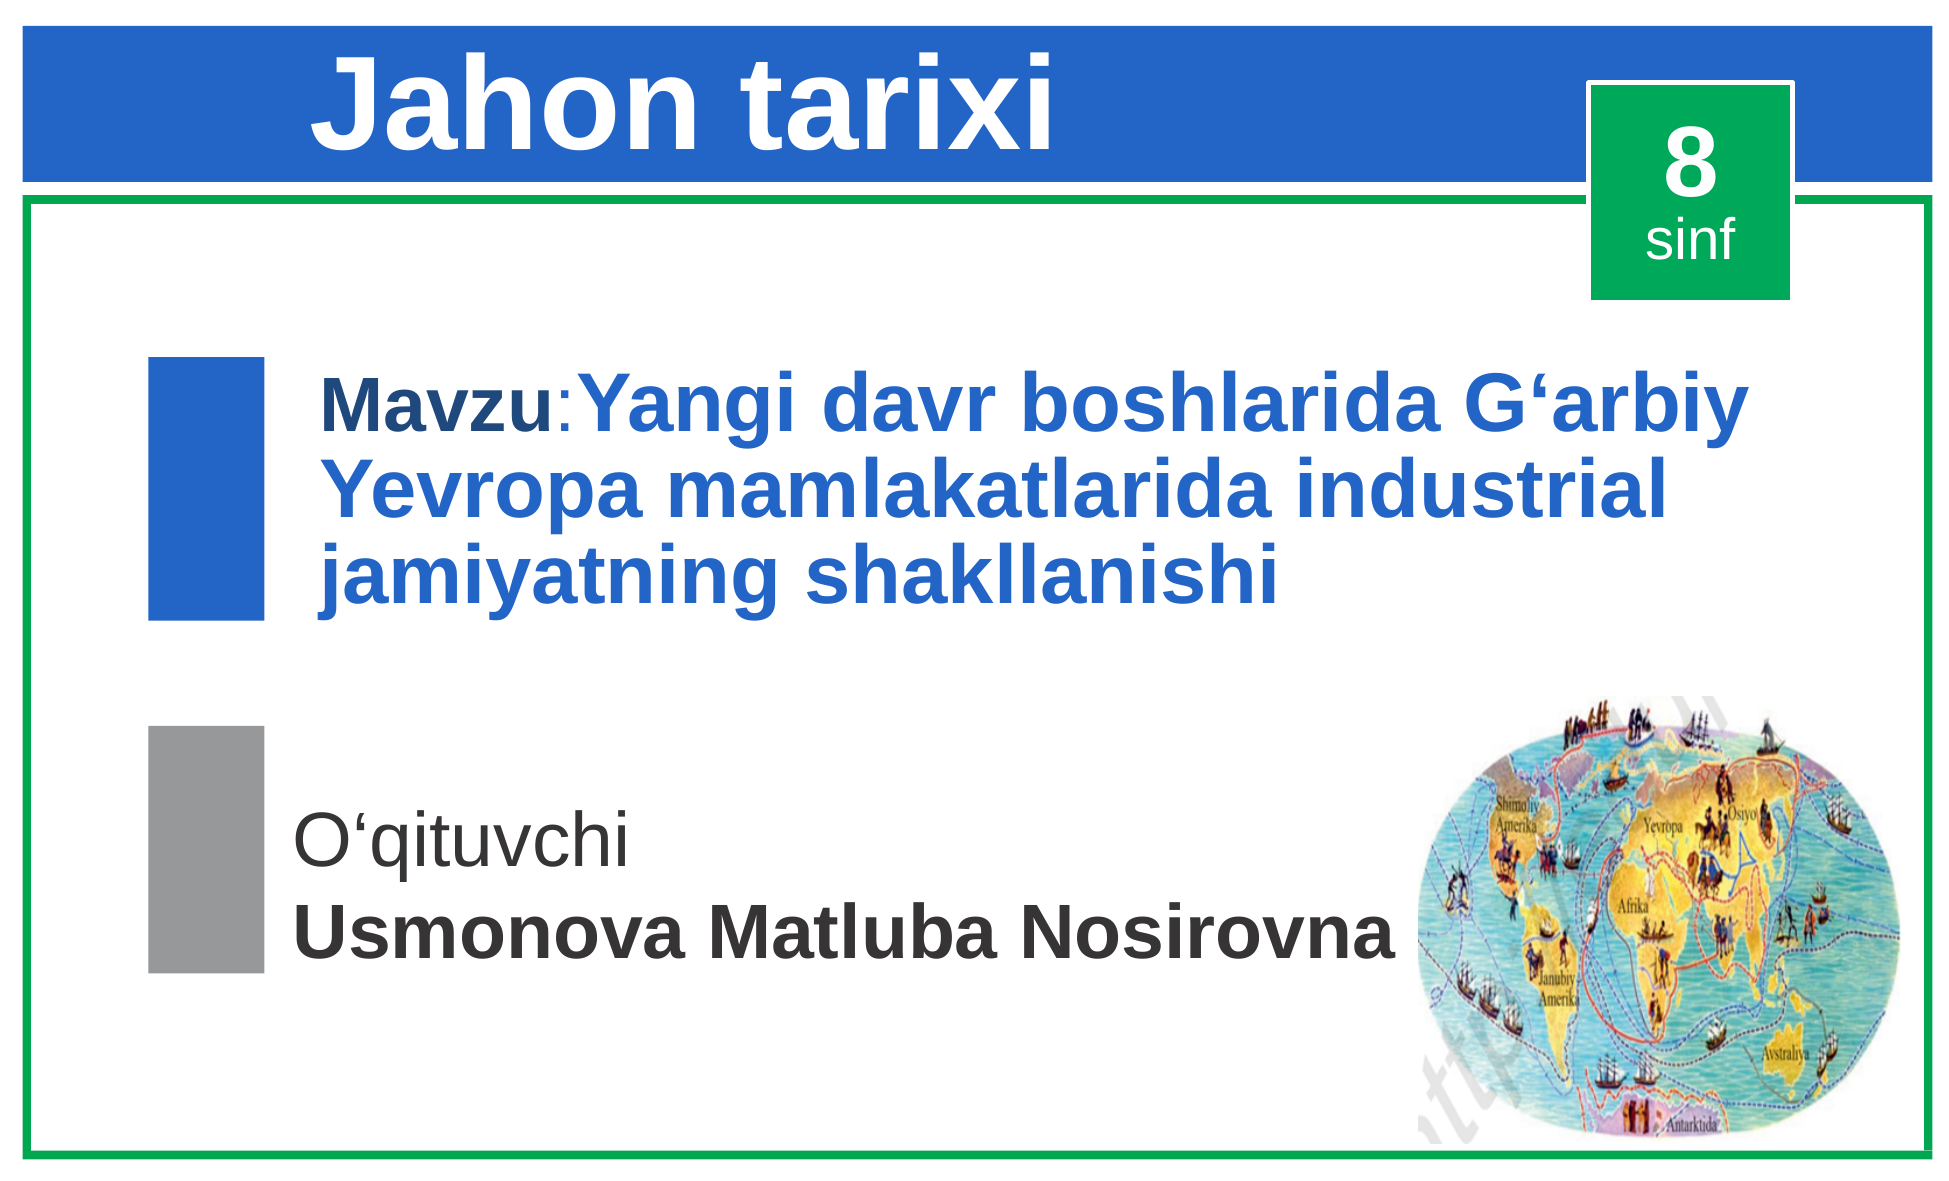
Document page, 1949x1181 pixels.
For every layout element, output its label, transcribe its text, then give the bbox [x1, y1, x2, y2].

text_box sinf [1645, 197, 1737, 272]
text_box [1588, 82, 1793, 303]
text_box O‘qituvchi Usmonova Matluba Nosirovna [281, 784, 1413, 975]
text_box 8 [1663, 90, 1723, 197]
text_box Mavzu:Yangi davr boshlarida G‘arbiy Yevropa mamlakatlarida industrial jamiyatning shakllanishi [312, 357, 1875, 621]
picture [1418, 696, 1910, 1144]
text_box [148, 357, 265, 621]
text_box Jahon tarixi [267, 10, 1496, 176]
text_box [148, 725, 265, 974]
